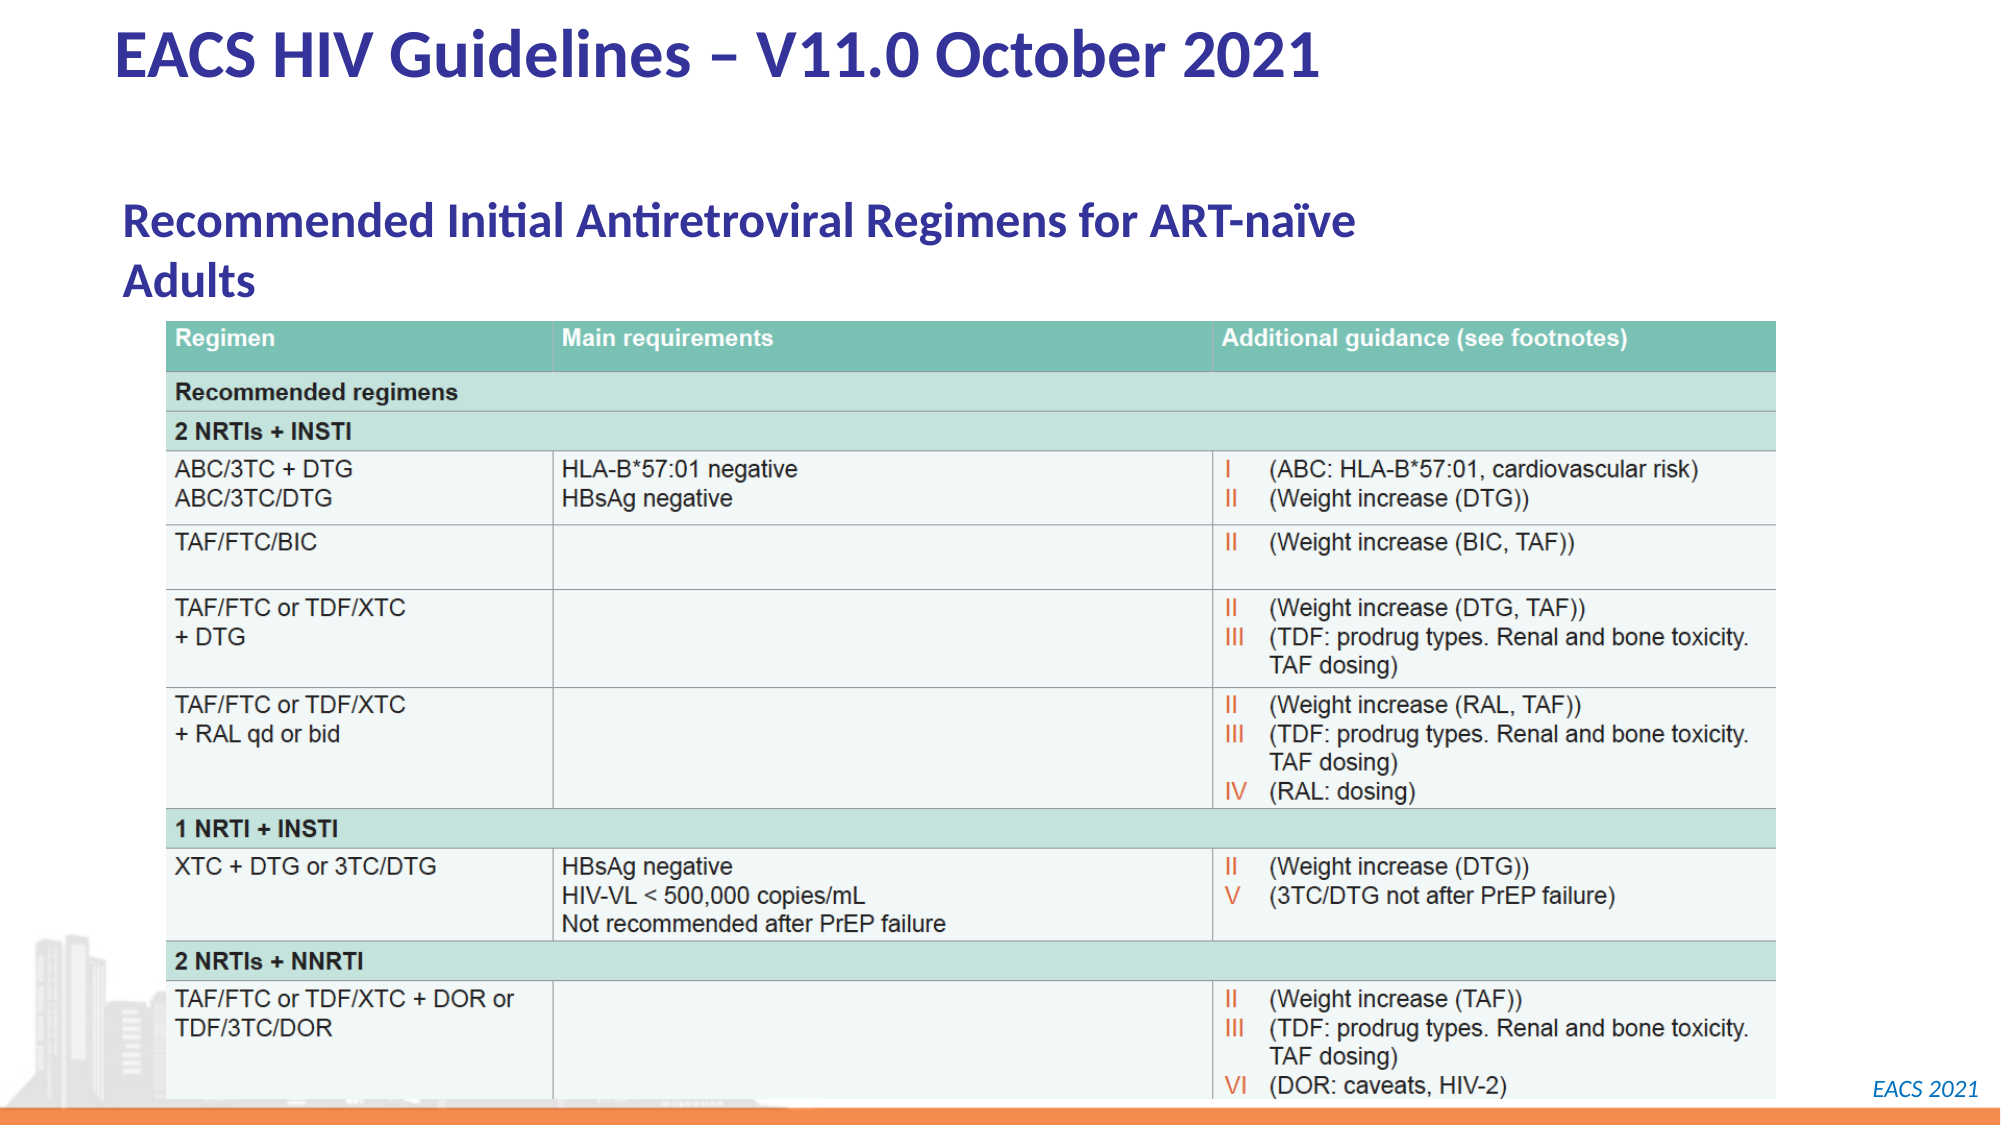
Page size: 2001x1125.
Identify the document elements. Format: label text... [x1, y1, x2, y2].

picture [0, 0, 2001, 1125]
text_box EACS 2021 [1539, 1065, 2000, 1111]
text_box EACS HIV Guidelines – V11.0 October 2021 [99, 1, 1513, 124]
text_box Recommended Initial Antiretroviral Regimens for ART-naïve Adults [107, 179, 1372, 315]
